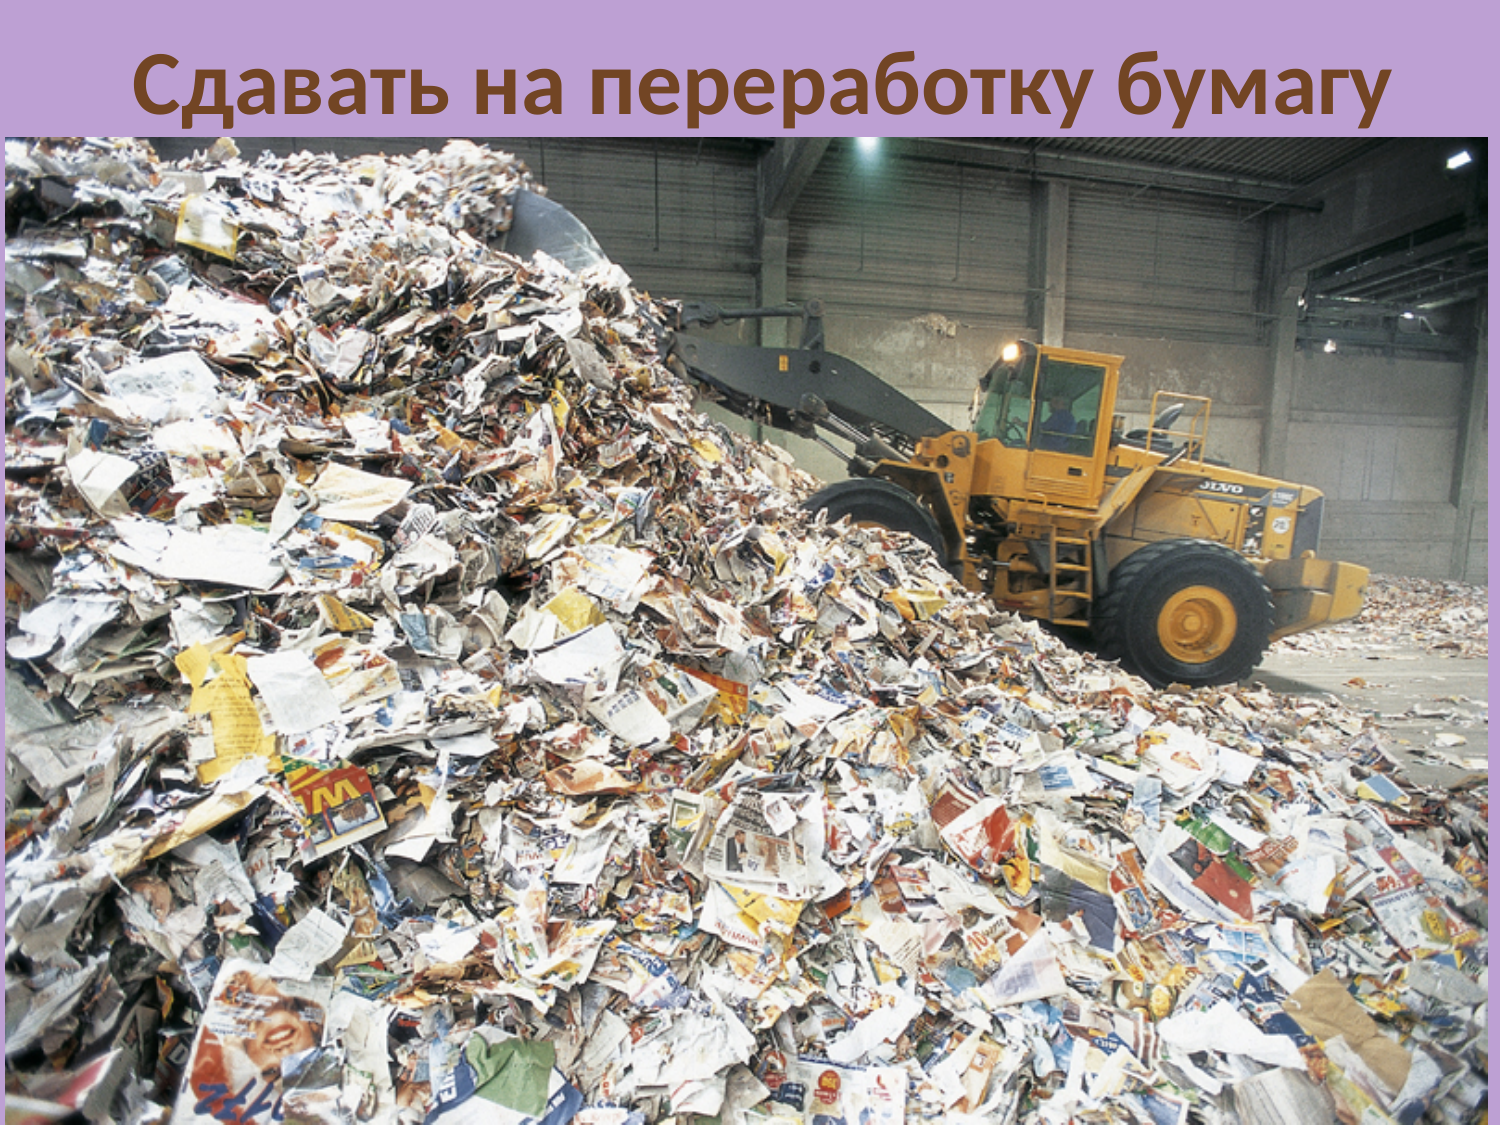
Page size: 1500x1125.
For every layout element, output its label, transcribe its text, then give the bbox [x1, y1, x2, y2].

title Сдавать на переработку бумагу [88, 0, 1439, 135]
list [5, 136, 1489, 1125]
